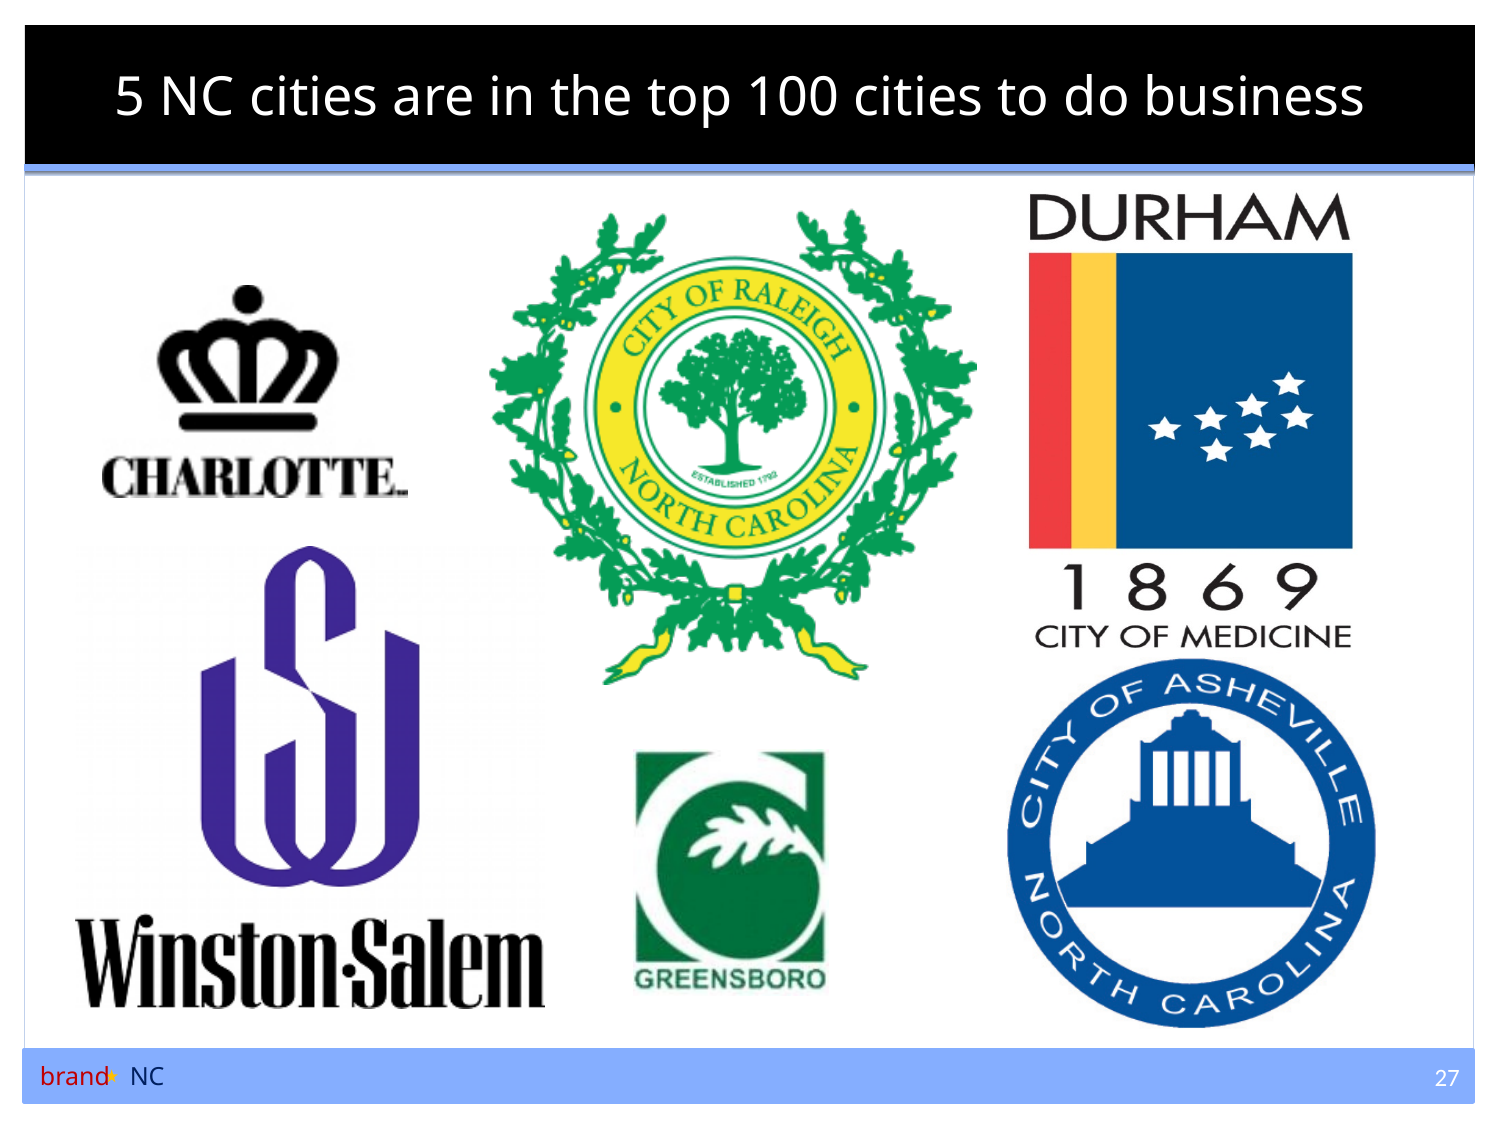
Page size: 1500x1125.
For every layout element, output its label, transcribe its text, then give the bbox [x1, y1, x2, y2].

picture [102, 284, 408, 498]
picture [632, 749, 829, 996]
picture [1005, 183, 1378, 1029]
title 5 NC cities are in the top 100 cities to do business [99, 24, 1405, 163]
picture [75, 206, 977, 1009]
slide_number brand NC [24, 1045, 375, 1106]
slide_number 27 [1125, 1050, 1475, 1103]
